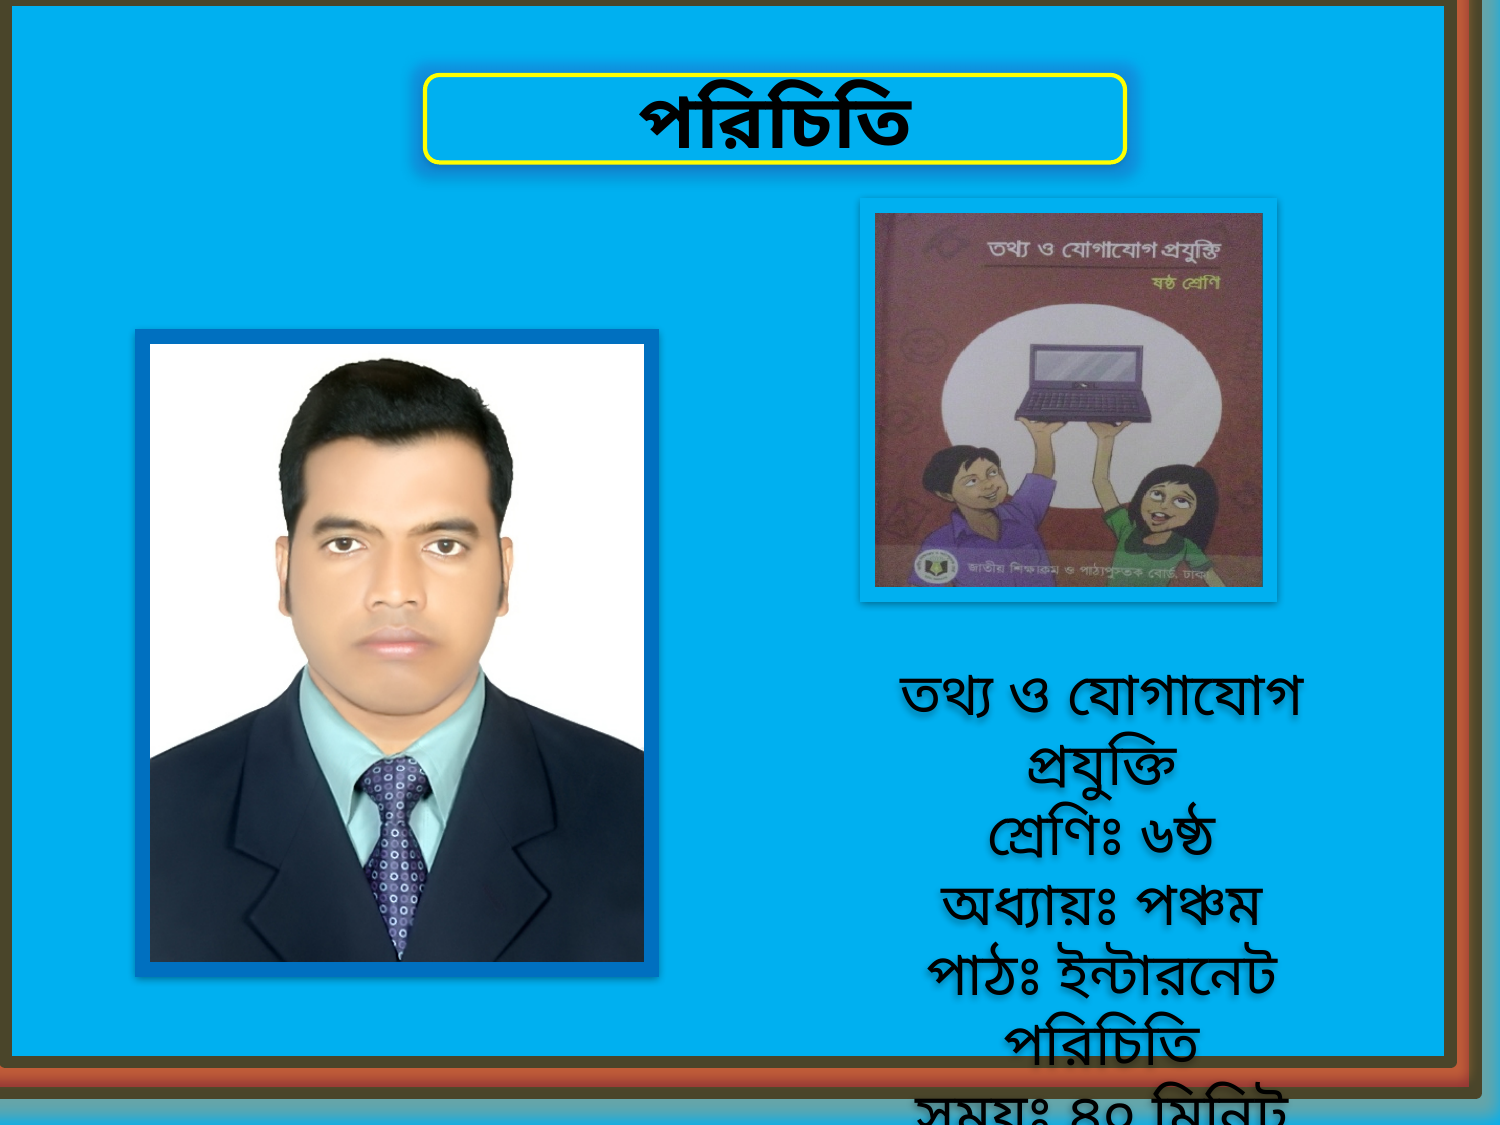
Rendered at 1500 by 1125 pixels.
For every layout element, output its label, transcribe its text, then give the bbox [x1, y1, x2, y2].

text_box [0, 0, 1476, 1094]
picture [876, 214, 1262, 586]
picture [149, 343, 645, 963]
text_box তথ্য ও যোগাযোগ প্রযুক্তি শ্রেণিঃ ৬ষ্ঠ অধ্যায়ঃ পঞ্চম পাঠঃ ইন্টারনেট পরিচিতি সময়ঃ ৪০ মিনিট [849, 1101, 1354, 1125]
